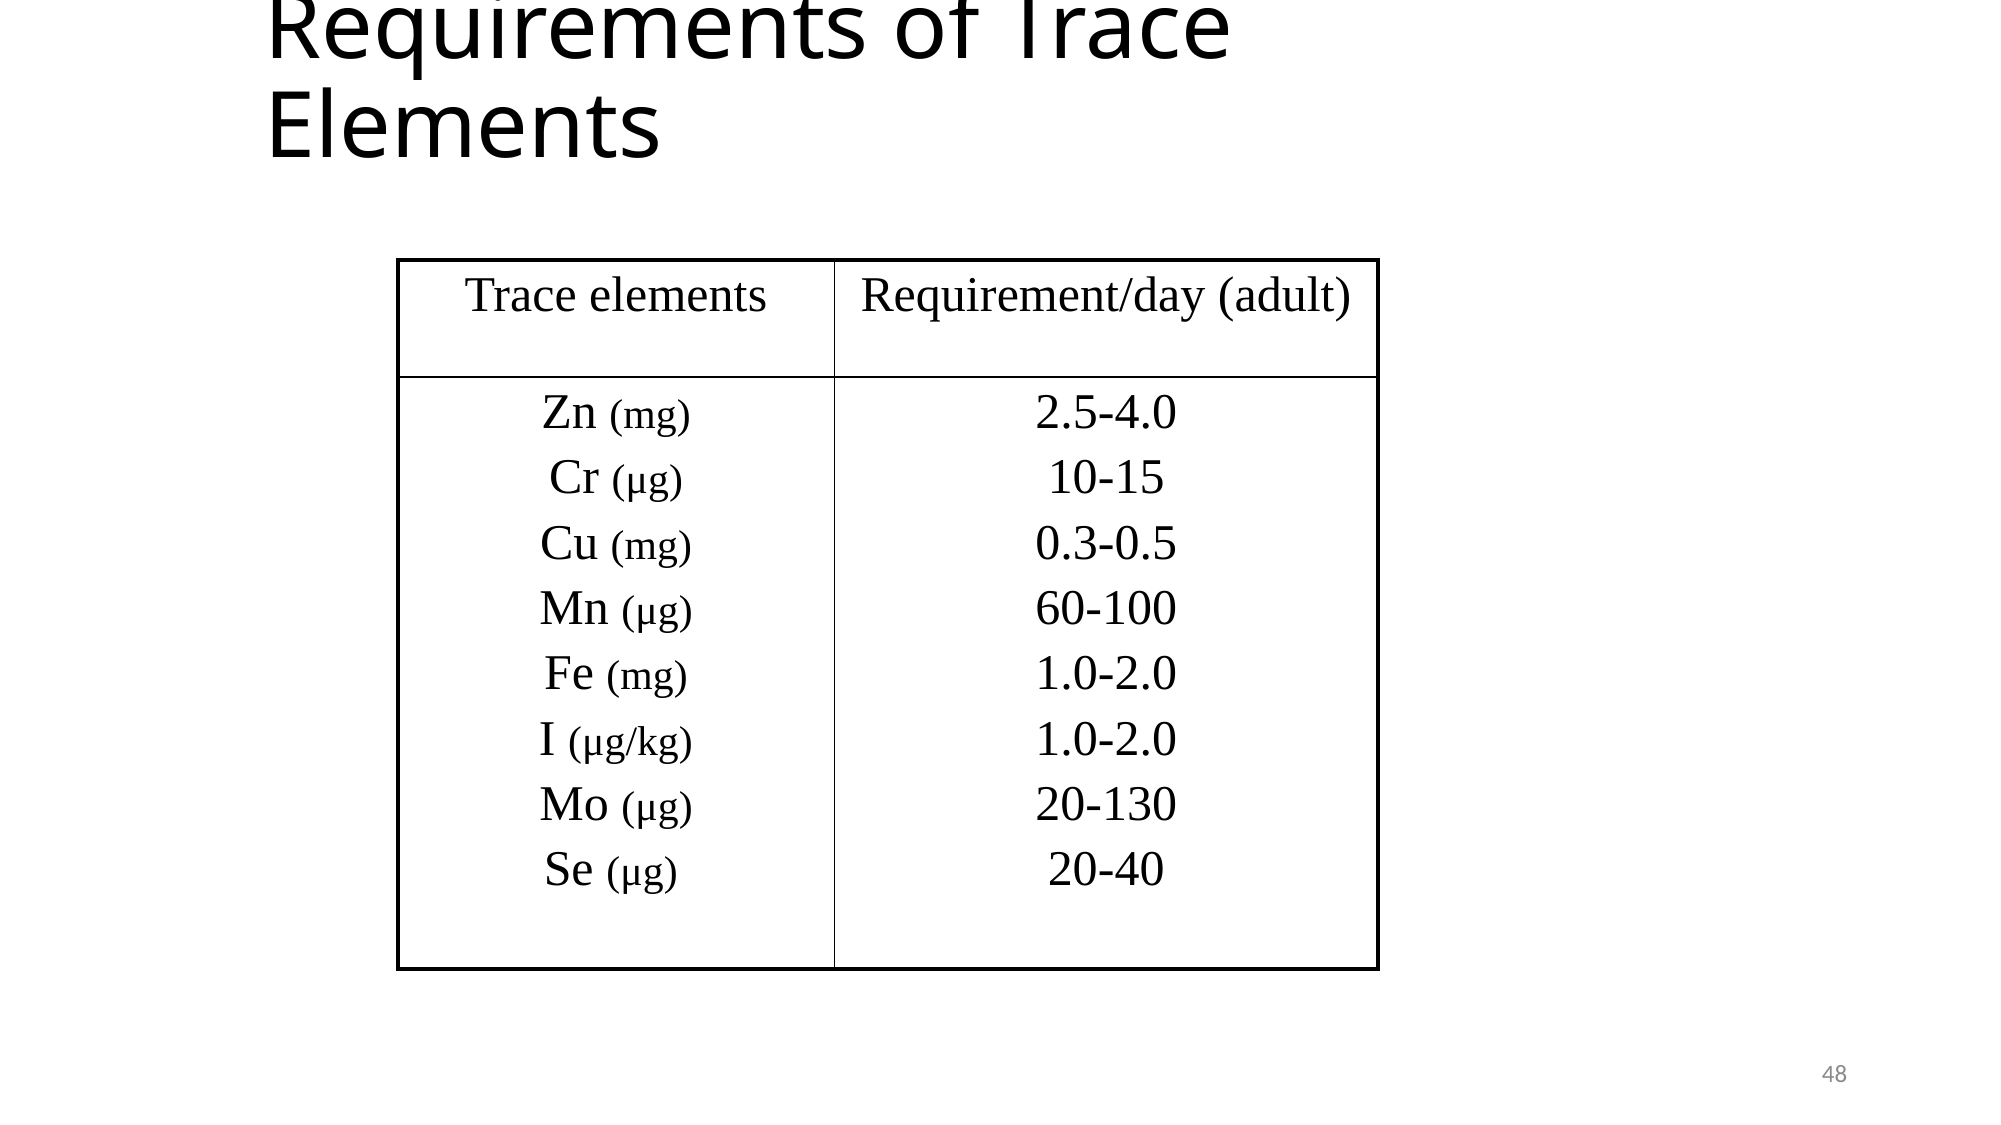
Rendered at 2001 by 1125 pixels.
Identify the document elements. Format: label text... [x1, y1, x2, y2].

table_cell 2.5-4.0 10-15 0.3-0.5 60-100 1.0-2.0 1.0-2.0 20-130 20-40 [835, 378, 1376, 967]
table_header Trace elements [400, 262, 834, 376]
title Requirements of Trace Elements [249, 7, 1579, 149]
slide_number 48 [1412, 1042, 1863, 1103]
table_header Requirement/day (adult) [835, 262, 1376, 376]
table_cell Zn (mg) Cr (μg) Cu (mg) Mn (μg) Fe (mg) I (μg/kg) Mo (μg) Se (μg) [400, 378, 834, 967]
